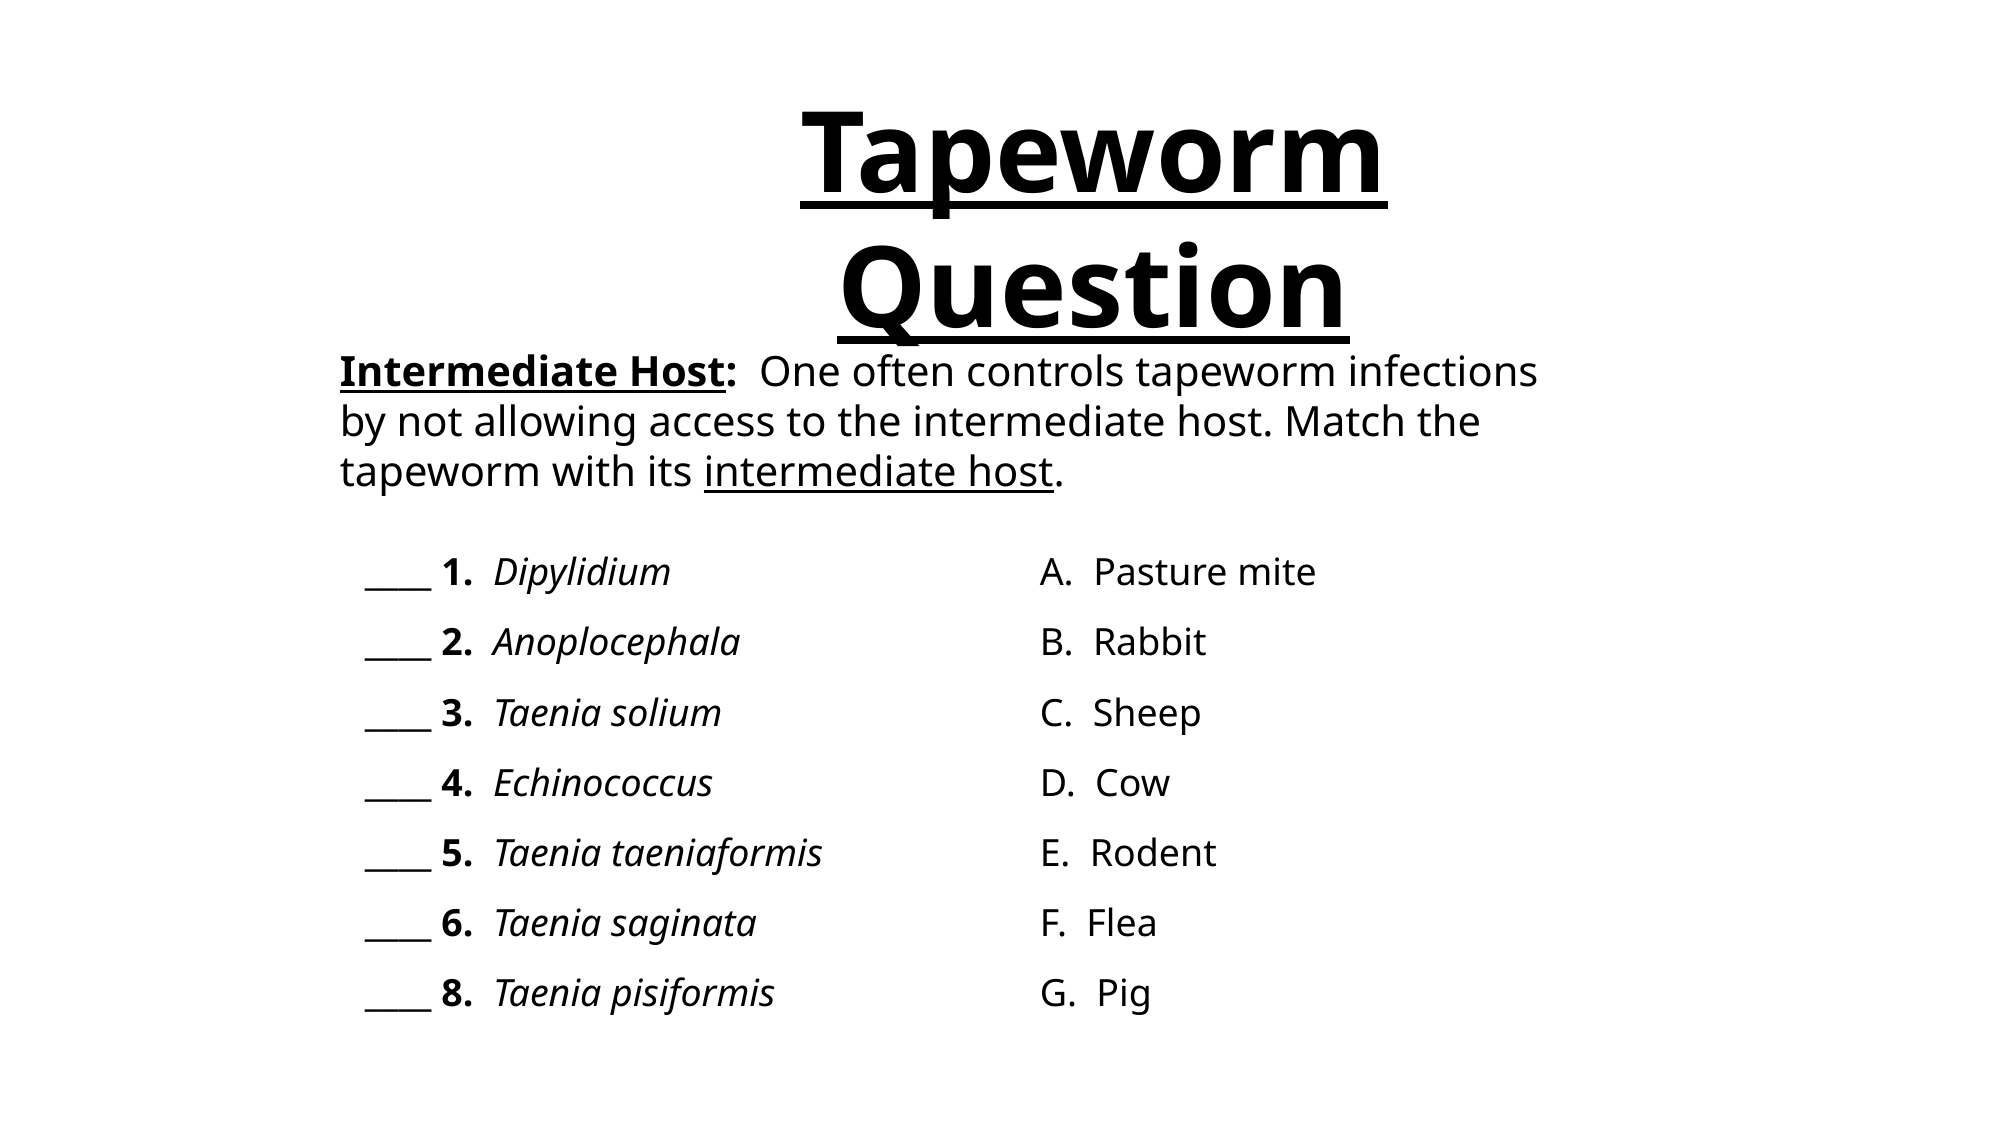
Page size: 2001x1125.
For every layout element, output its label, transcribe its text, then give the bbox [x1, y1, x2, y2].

list Intermediate Host: One often controls tapeworm infections by not allowing access to the intermediate host. Match the tapeworm with its intermediate host. [324, 337, 1603, 513]
title Tapeworm Question [537, 149, 1650, 280]
text_box ____ 1. Dipylidium A. Pasture mite ____ 2. Anoplocephala B. Rabbit ____ 3. Taenia solium C. Sheep ____ 4. Echinococcus D. Cow ____ 5. Taenia taeniaformis E. Rodent ____ 6. Taenia saginata F. Flea ____ 8. Taenia pisiformis G. Pig [349, 540, 1705, 1022]
